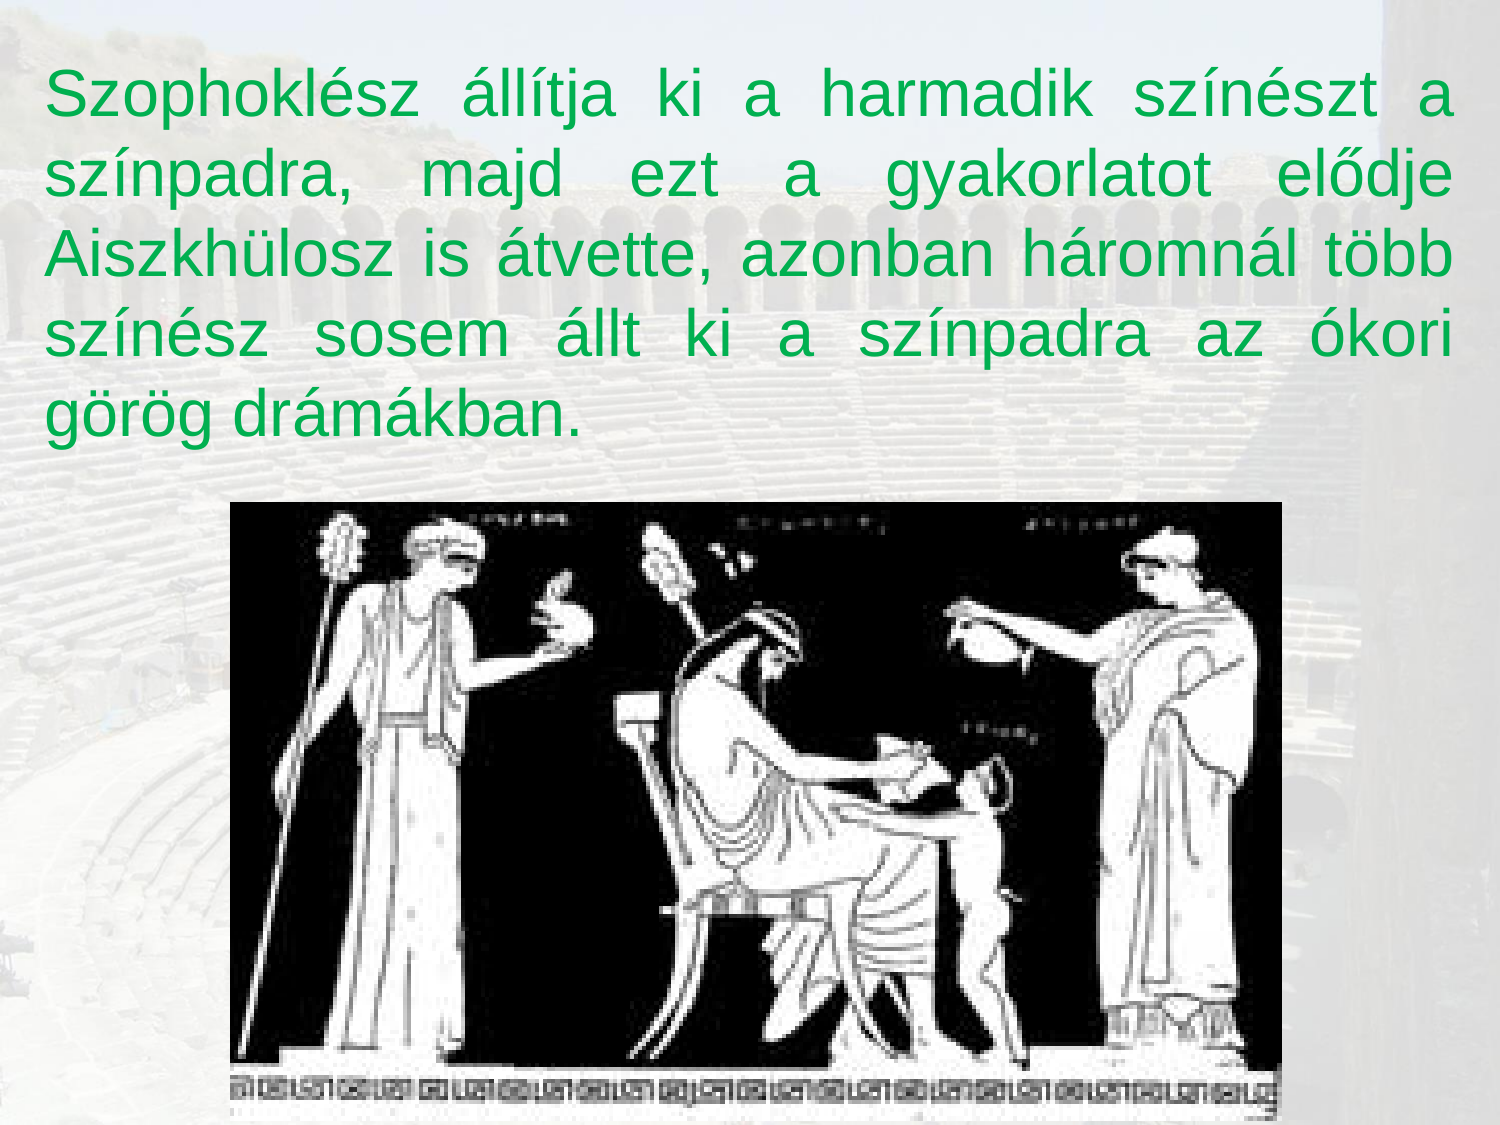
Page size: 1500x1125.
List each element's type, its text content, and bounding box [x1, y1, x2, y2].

picture [0, 0, 1500, 1125]
list Szophoklész állítja ki a harmadik színészt a színpadra, majd ezt a gyakorlatot elődje Aiszkhülosz is átvette, azonban háromnál több színész sosem állt ki a színpadra az ókori görög drámákban. [29, 42, 1471, 1083]
